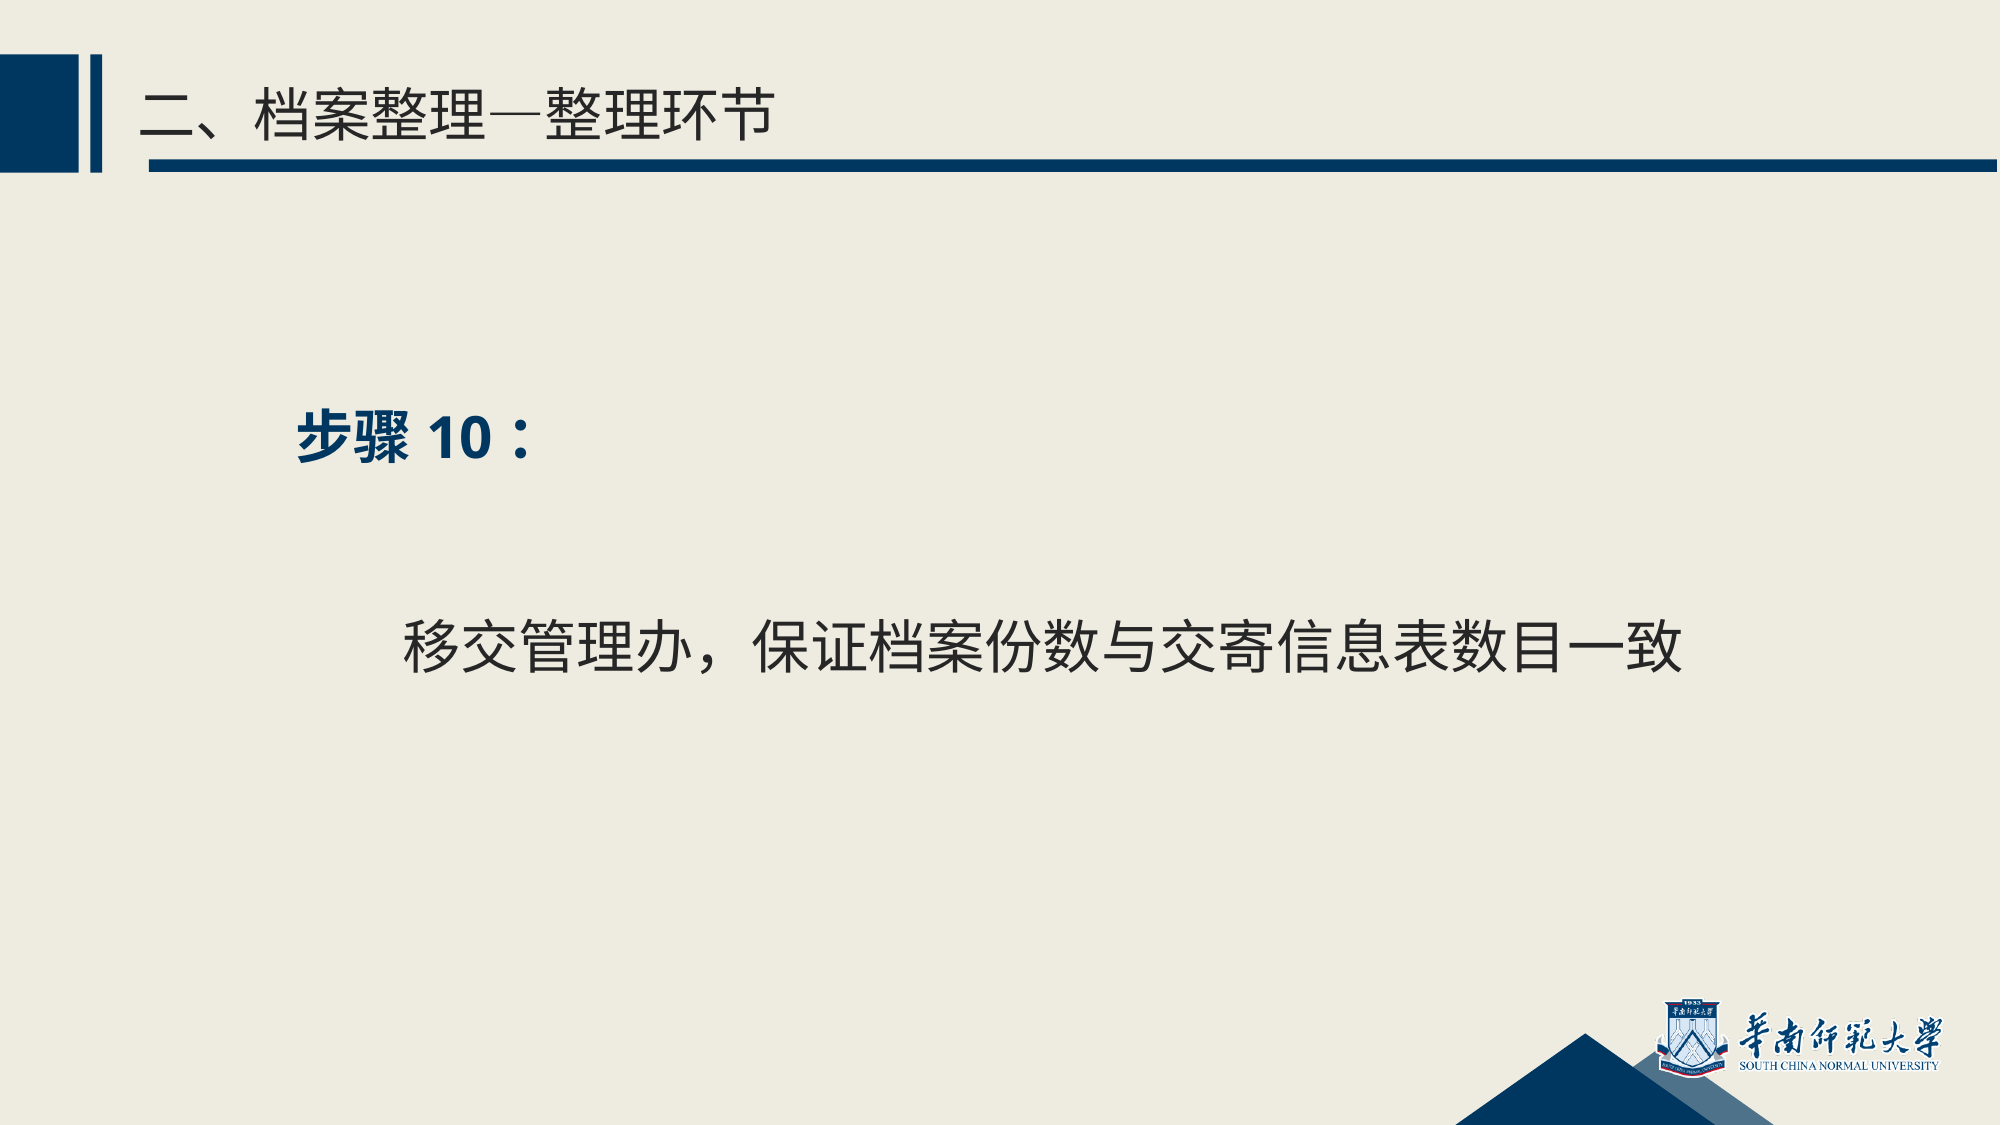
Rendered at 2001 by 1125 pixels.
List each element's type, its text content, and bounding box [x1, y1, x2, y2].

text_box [1454, 1033, 1775, 1125]
text_box 步骤10： 移交管理办，保证档案份数与交寄信息表数目一致 [280, 393, 1756, 688]
picture [1640, 986, 1961, 1094]
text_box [0, 54, 1998, 173]
